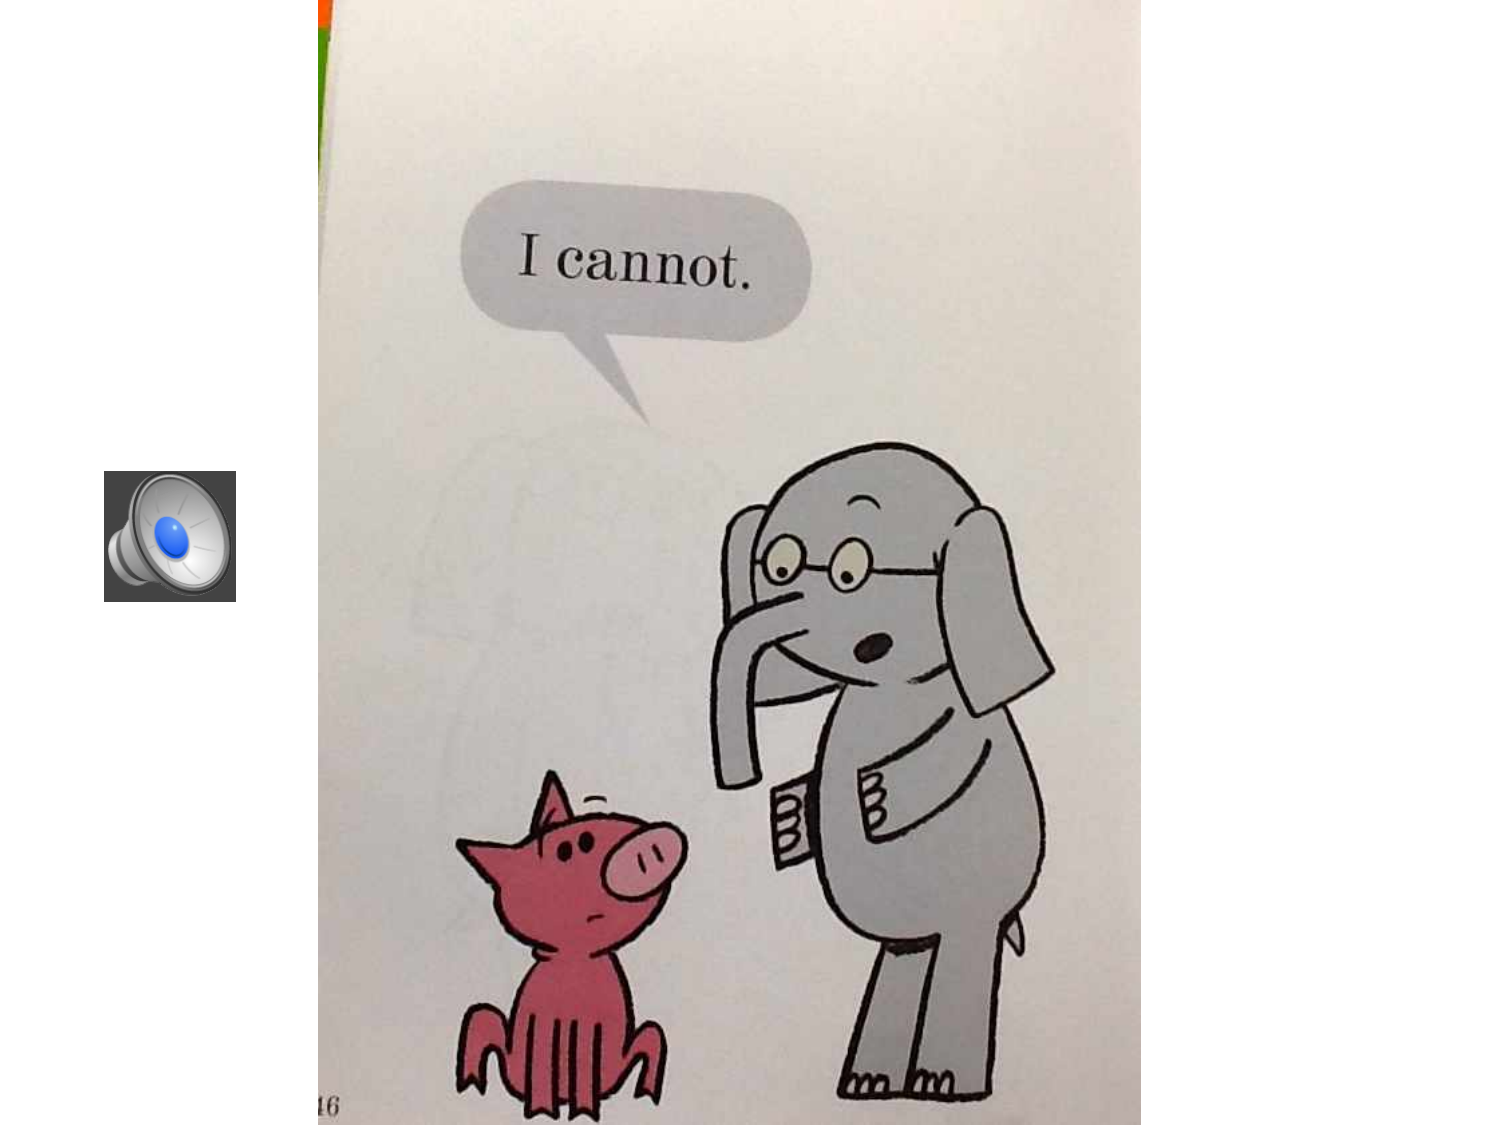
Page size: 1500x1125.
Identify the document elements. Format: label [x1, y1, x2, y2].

picture [318, 0, 1141, 1125]
picture [103, 469, 237, 604]
